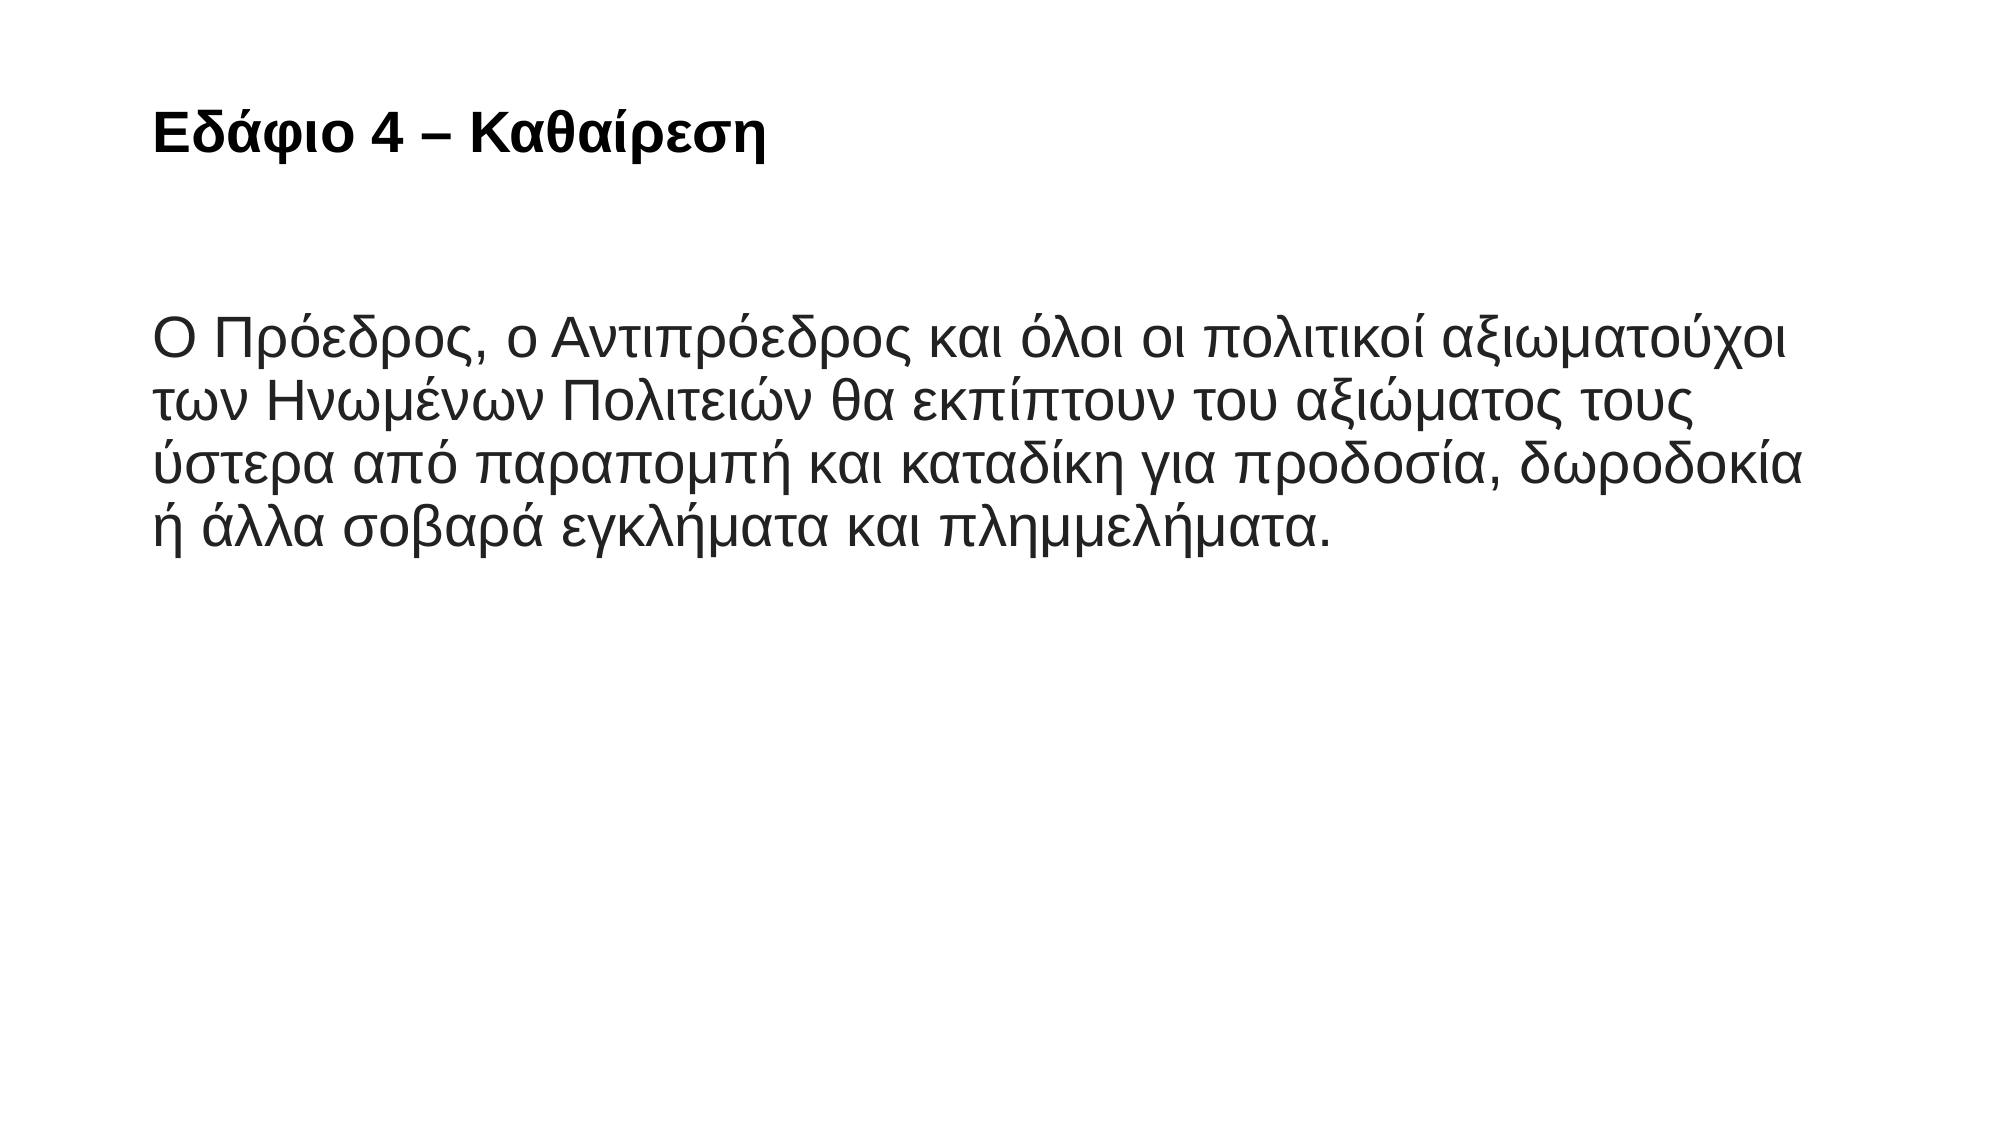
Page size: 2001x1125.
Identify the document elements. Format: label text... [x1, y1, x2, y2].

title Εδάφιο 4 – Καθαίρεση [137, 59, 1863, 278]
list Ο Πρόεδρος, ο Αντιπρόεδρος και όλοι οι πολιτικοί αξιωματούχοι των Ηνωμένων Πολιτειών θα εκπίπτουν του αξιώματος τους ύστερα από παραπομπή και καταδίκη για προδοσία, δωροδοκία ή άλλα σοβαρά εγκλήματα και πλημμελήματα. [137, 299, 1863, 1014]
